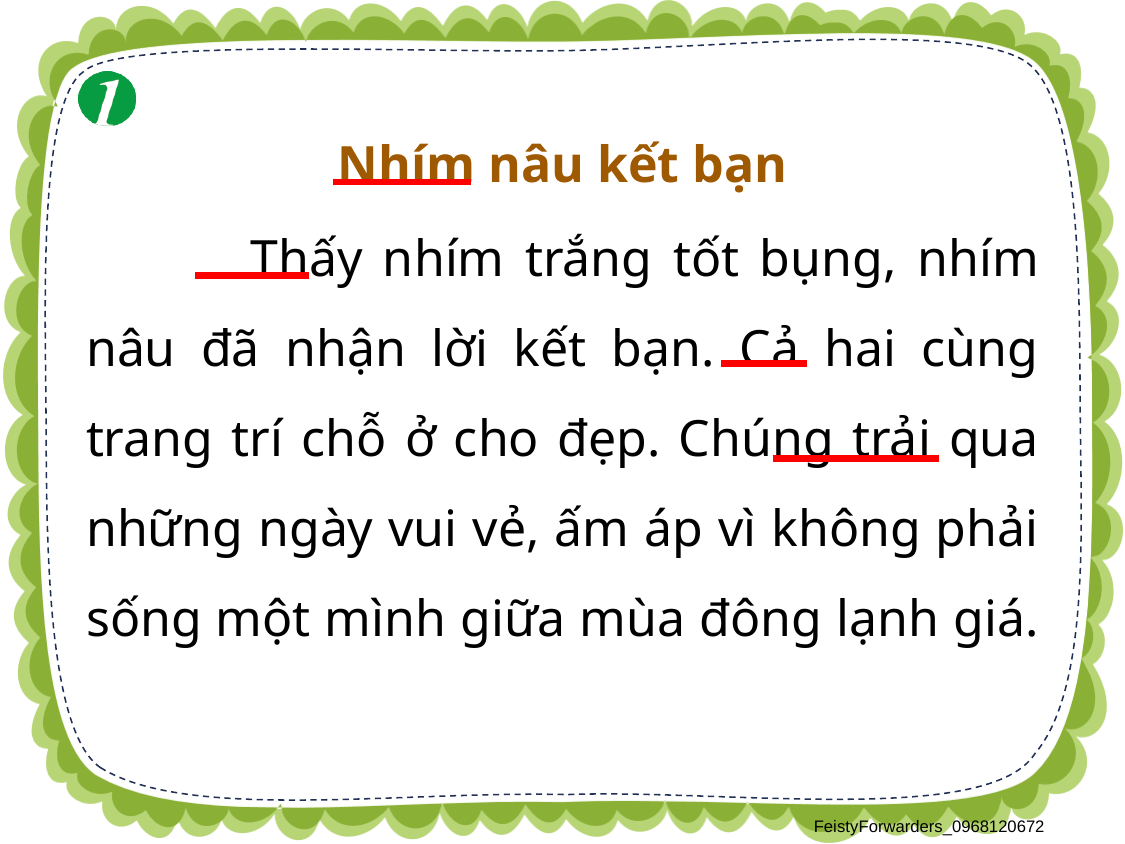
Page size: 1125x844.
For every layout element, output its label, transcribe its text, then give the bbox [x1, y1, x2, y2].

picture [0, 0, 1125, 844]
text_box Thấy nhím trắng tốt bụng, nhím nâu đã nhận lời kết bạn. Cả hai cùng trang trí chỗ ở cho đẹp. Chúng trải qua những ngày vui vẻ, ấm áp vì không phải sống một mình giữa mùa đông lạnh giá. [69, 188, 1055, 744]
text_box Nhím nâu kết bạn [122, 94, 1003, 188]
